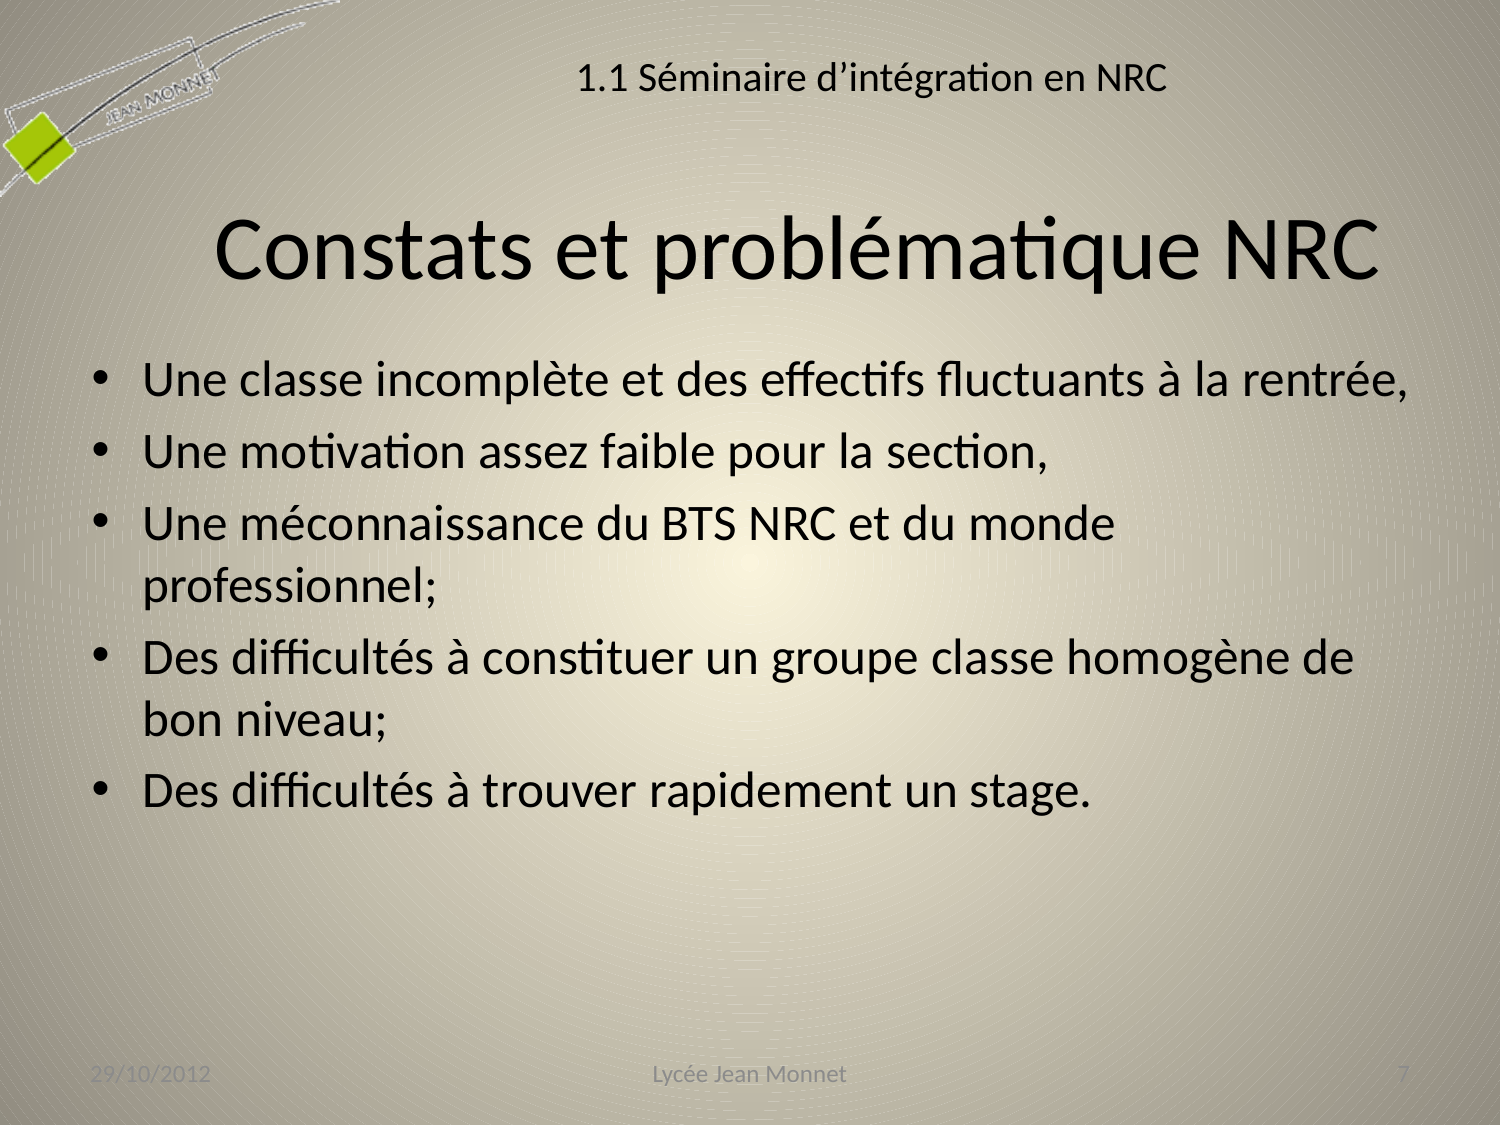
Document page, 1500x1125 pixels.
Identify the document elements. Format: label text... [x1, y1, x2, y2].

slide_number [75, 1042, 425, 1103]
text_box 1.1 Séminaire d’intégration en NRC [560, 42, 1459, 108]
picture [0, 0, 340, 197]
footer Lycée Jean Monnet [512, 1042, 988, 1103]
slide_number 7 [1074, 1042, 1425, 1103]
list Une classe incomplète et des effectifs fluctuants à la rentrée, Une motivation assez faible pour la section, Une méconnaissance du BTS NRC et du monde professionnel; Des difficultés à constituer un groupe classe homogène de bon niveau; Des difficultés à trouver rapidement un stage. [76, 338, 1427, 882]
title Constats et problématique NRC [159, 149, 1437, 337]
